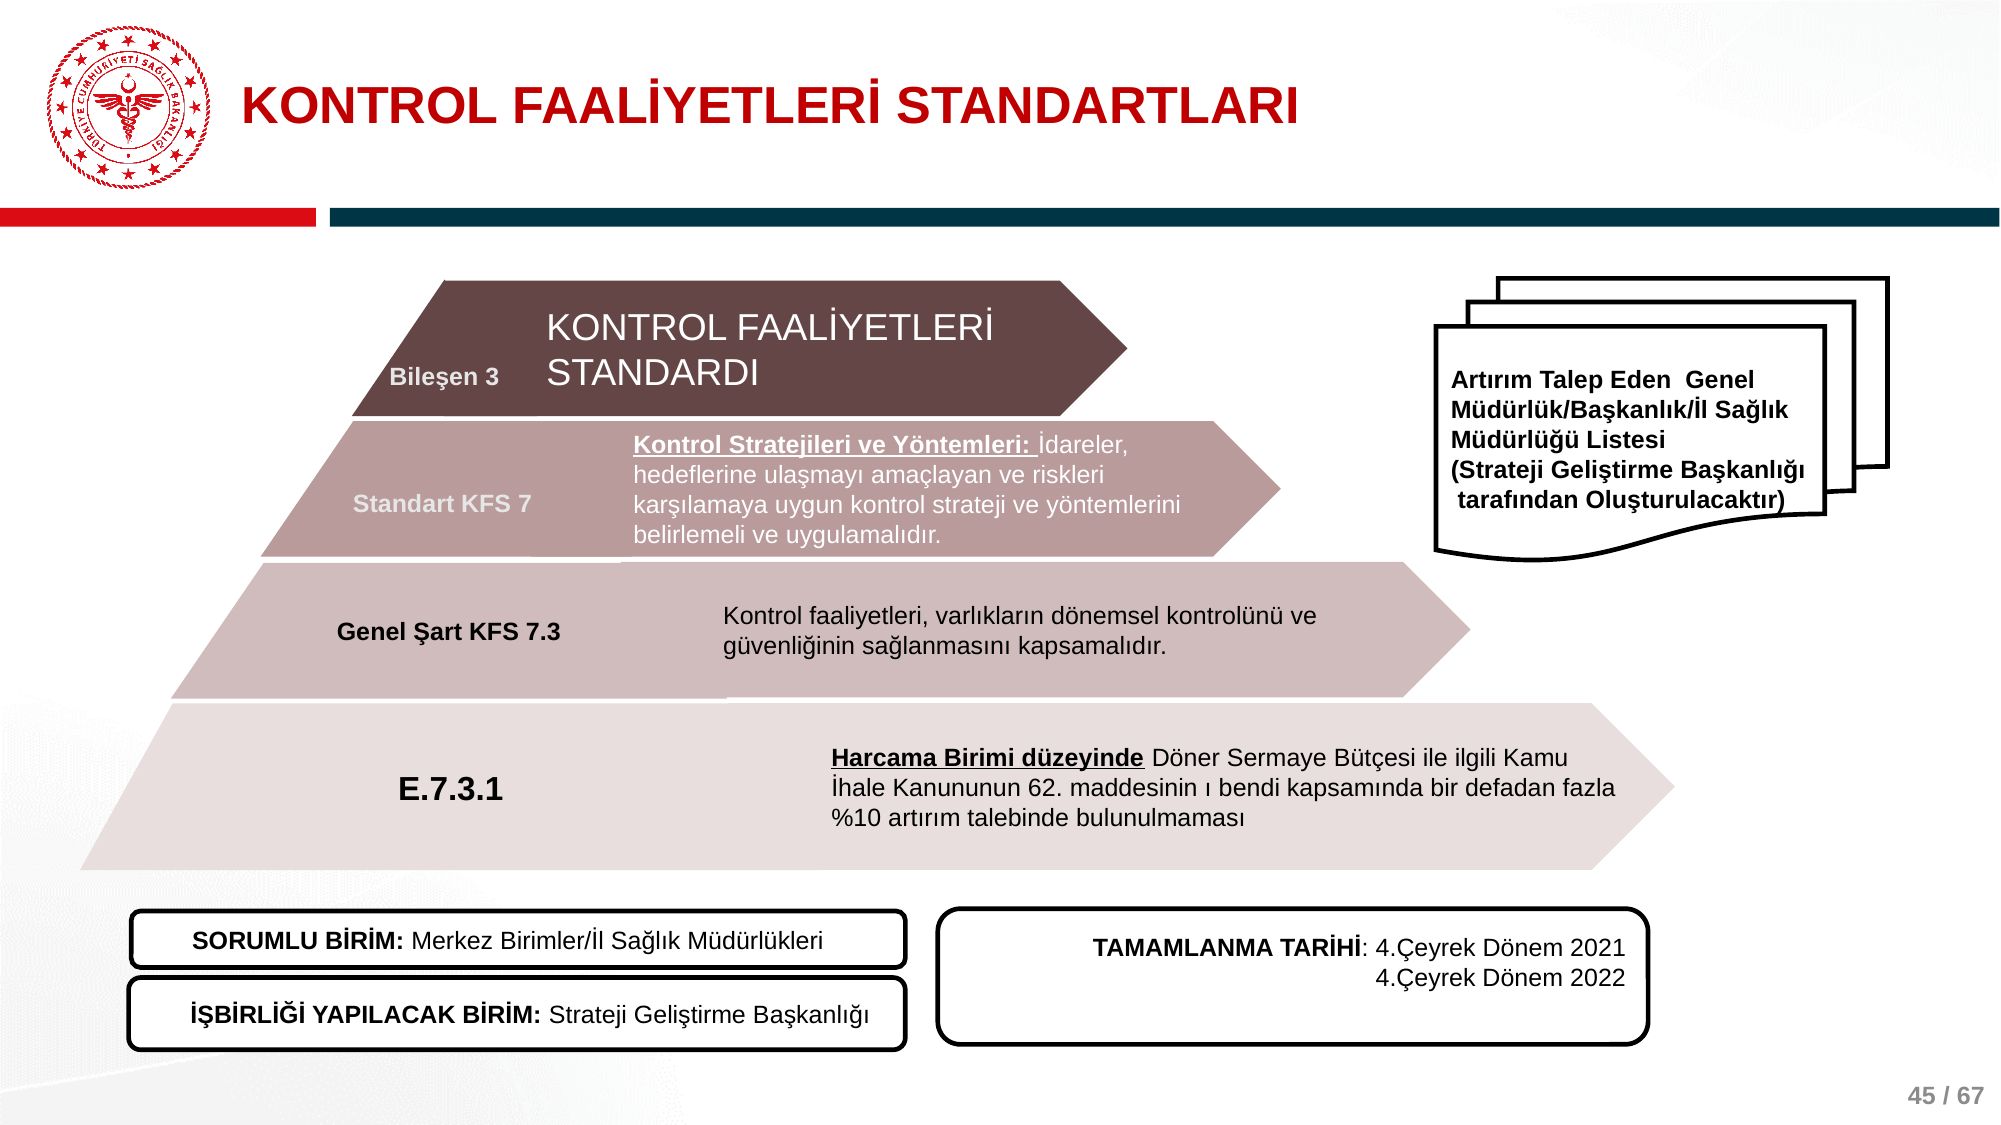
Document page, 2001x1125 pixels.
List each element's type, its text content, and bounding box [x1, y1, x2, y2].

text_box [79, 279, 1675, 871]
text_box İŞBİRLİĞİ YAPILACAK BİRİM: Strateji Geliştirme Başkanlığı [128, 977, 906, 1050]
text_box SORUMLU BİRİM: Merkez Birimler/İl Sağlık Müdürlükleri [131, 910, 906, 968]
text_box TAMAMLANMA TARİHİ: 4.Çeyrek Dönem 2021 4.Çeyrek Dönem 2022 [937, 908, 1649, 1045]
title KONTROL FAALİYETLERİ STANDARTLARI [226, 47, 2000, 167]
text_box Artırım Talep Eden Genel Müdürlük/Başkanlık/İl Sağlık Müdürlüğü Listesi (Strateji Geliştirme Başkanlığı tarafından Oluşturulacaktır) [1498, 278, 1888, 533]
picture [0, 0, 2001, 1125]
slide_number 45 / 67 [1550, 1065, 2000, 1125]
